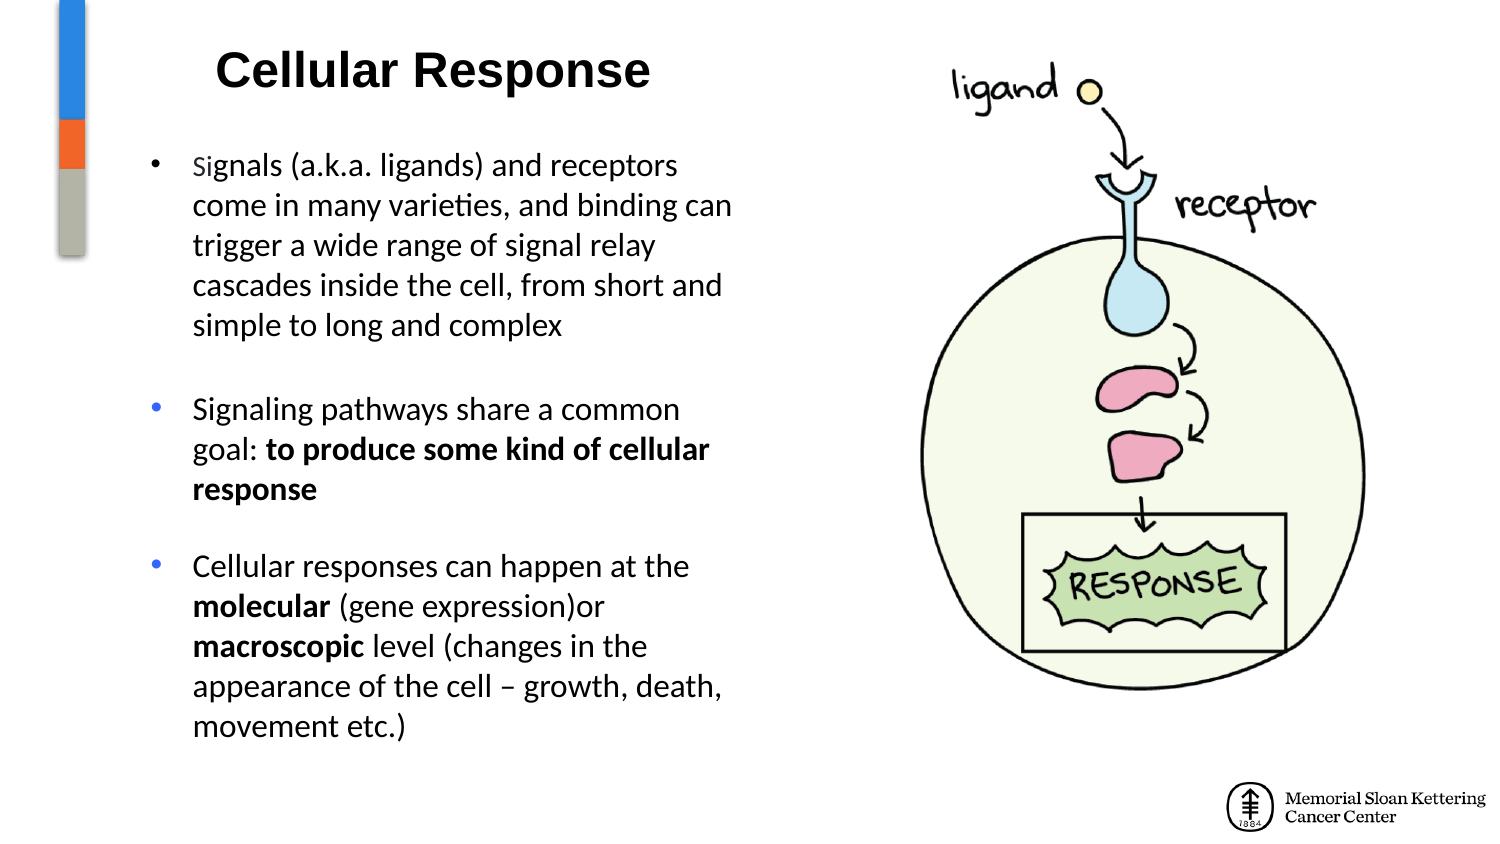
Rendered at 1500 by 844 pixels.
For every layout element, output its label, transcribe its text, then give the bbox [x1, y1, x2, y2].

text_box Signals (a.k.a. ligands) and receptors come in many varieties, and binding can trigger a wide range of signal relay cascades inside the cell, from short and simple to long and complex [139, 137, 742, 349]
picture [747, 44, 1445, 709]
text_box Cellular responses can happen at the molecular (gene expression)or macroscopic level (changes in the appearance of the cell – growth, death, movement etc.) [139, 538, 768, 750]
title Cellular Response [204, 0, 1328, 137]
text_box Signaling pathways share a common goal: to produce some kind of cellular response [139, 381, 742, 513]
